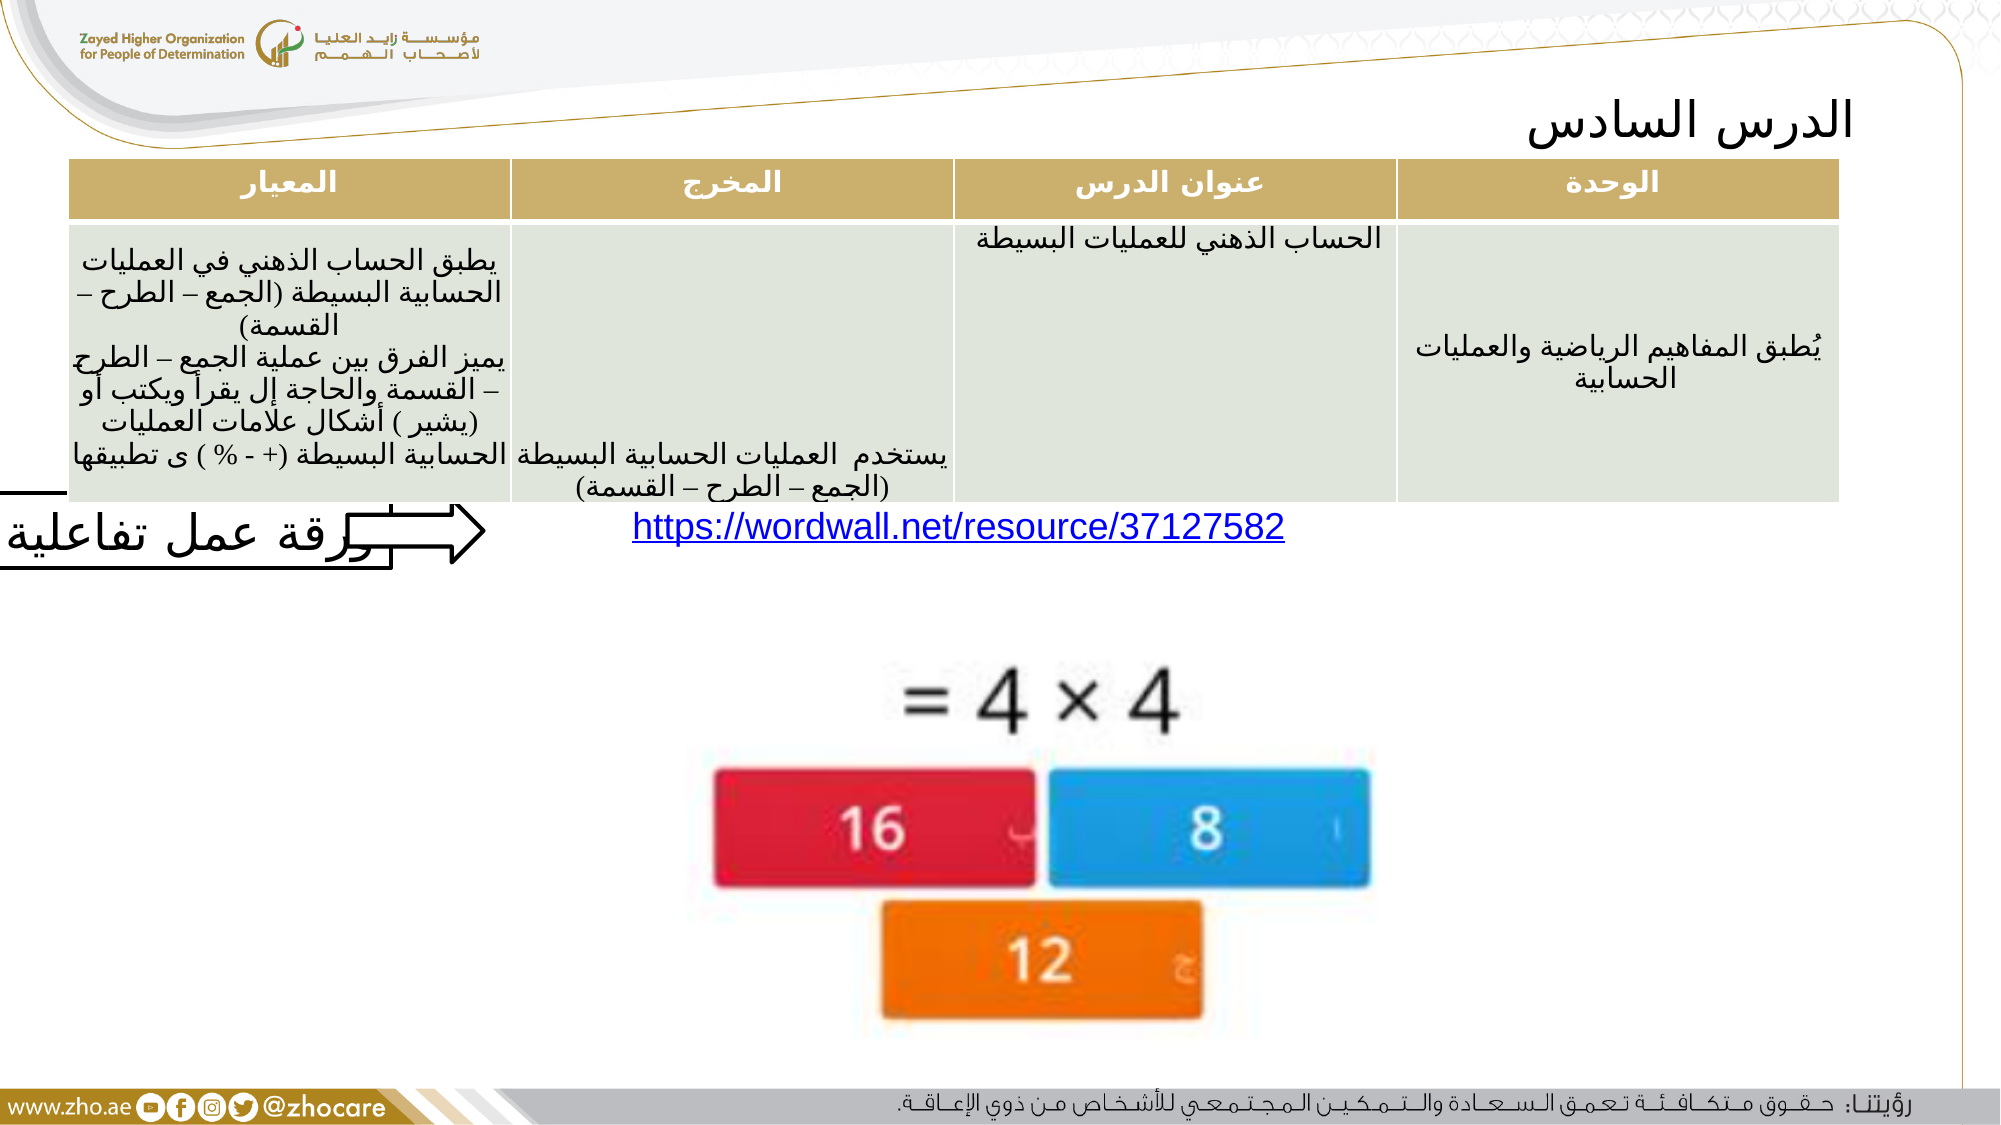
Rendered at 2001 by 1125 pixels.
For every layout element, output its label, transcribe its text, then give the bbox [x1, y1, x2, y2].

table_header المخرج [512, 159, 953, 219]
picture [393, 504, 449, 512]
text_box الدرس السادس [1511, 79, 1887, 155]
table_cell يُطبق المفاهيم الرياضية والعمليات الحسابية [1398, 225, 1839, 502]
text_box ورقة عمل تفاعلية [0, 491, 393, 570]
table_header المعيار [69, 159, 510, 219]
table_header عنوان الدرس [955, 159, 1396, 219]
text_box https://wordwall.net/resource/37127582 [607, 494, 1608, 554]
table_header الوحدة [1398, 159, 1839, 219]
table_cell يستخدم العمليات الحسابية البسيطة (الجمع – الطرح – القسمة) [512, 225, 953, 502]
table_cell يطبق الحساب الذهني في العمليات الحسابية البسيطة (الجمع – الطرح – القسمة) يميز الفرق بين عملية الجمع – الطرح – القسمة والحاجة إل يقرأ ويكتب أو (يشير ) أشكال علامات العمليات الحسابية البسيطة (+ - % ) ى تطبيقها [69, 225, 510, 502]
table_cell الحساب الذهني للعمليات البسيطة [955, 225, 1396, 494]
picture [0, 0, 2001, 1125]
text_box [1041, 0, 2000, 58]
text_box [345, 504, 486, 565]
